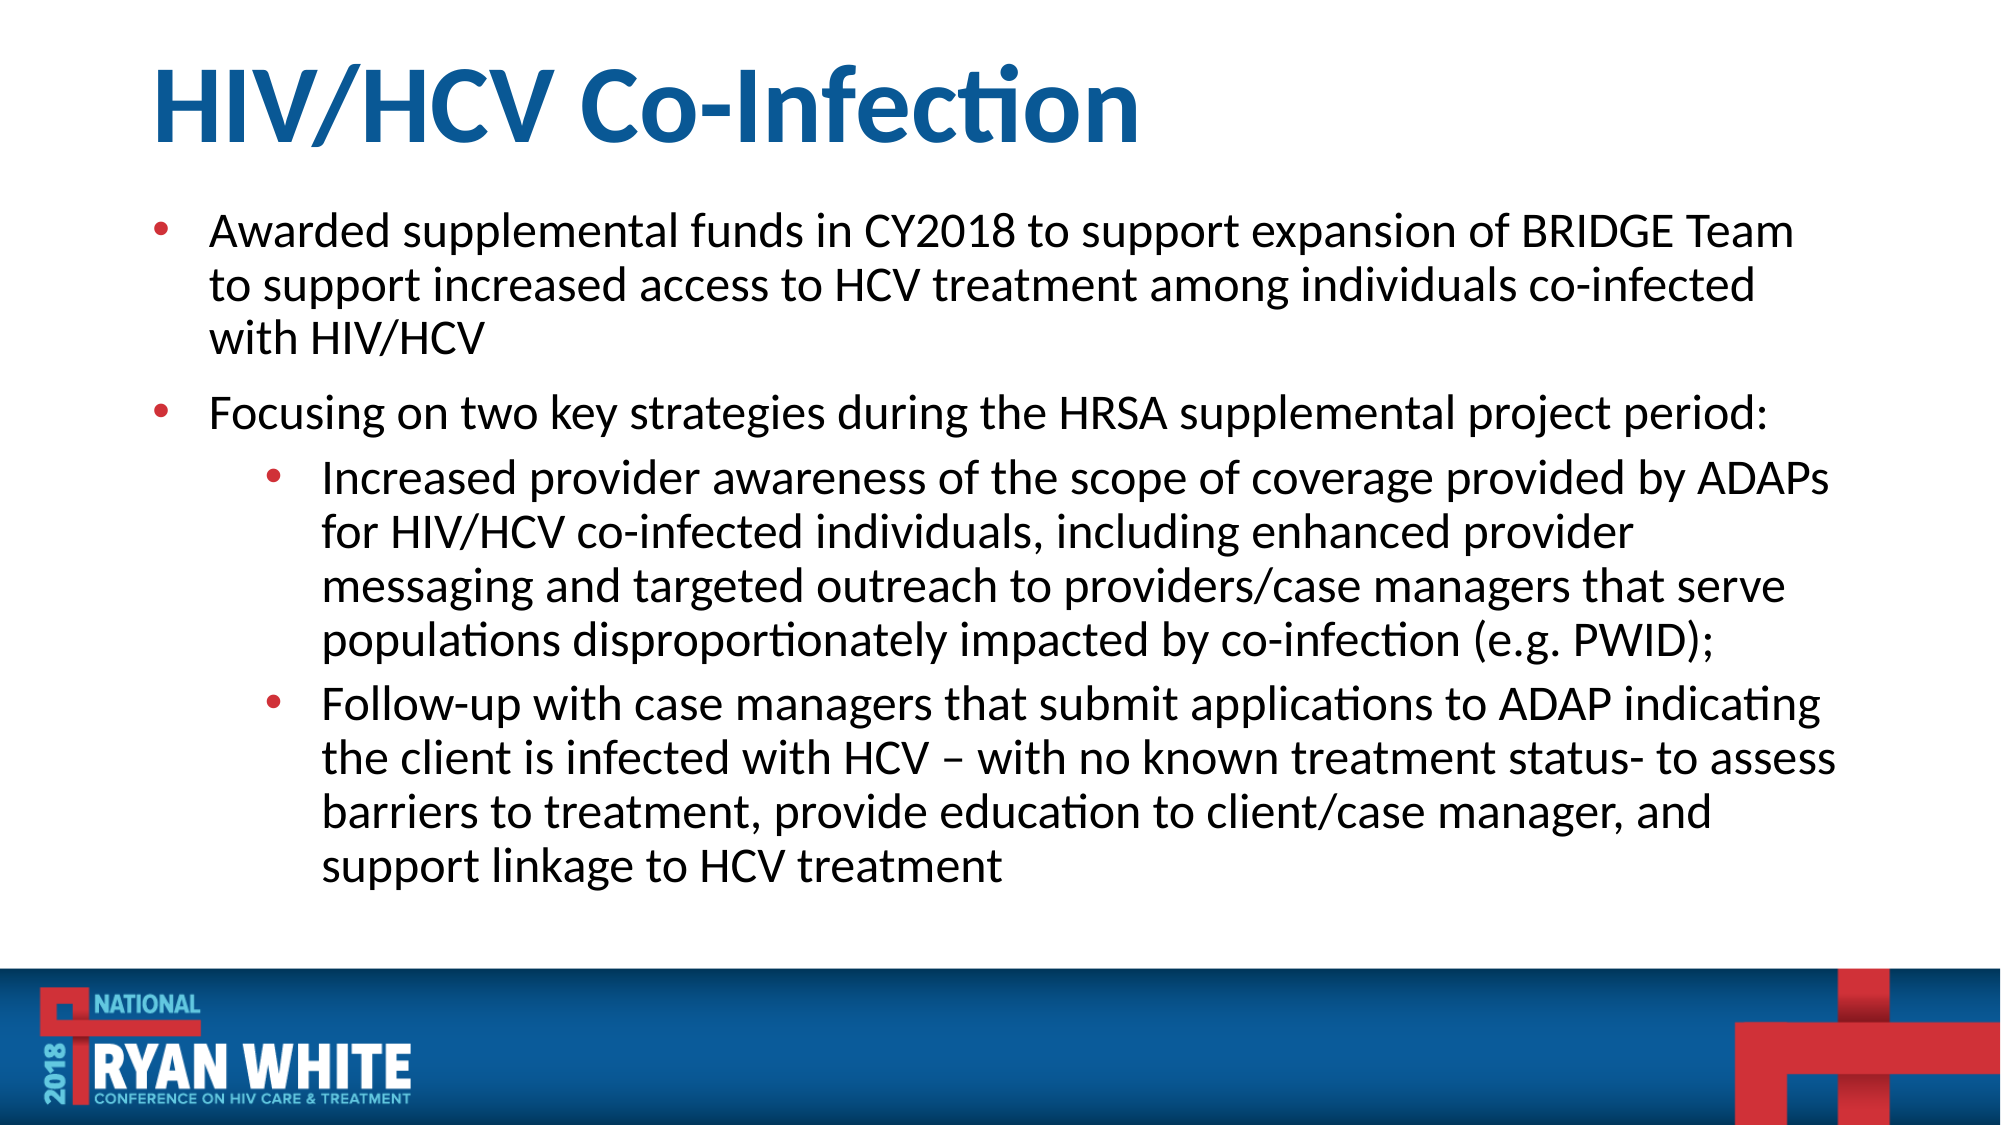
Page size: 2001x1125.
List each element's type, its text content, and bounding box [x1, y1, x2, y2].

title HIV/HCV Co-Infection [137, 38, 1863, 175]
picture [0, 0, 2001, 1125]
list Awarded supplemental funds in CY2018 to support expansion of BRIDGE Team to support increased access to HCV treatment among individuals co-infected with HIV/HCV Focusing on two key strategies during the HRSA supplemental project period: Increased provider awareness of the scope of coverage provided by ADAPs for HIV/HCV co-infected individuals, including enhanced provider messaging and targeted outreach to providers/case managers that serve populations disproportionately impacted by co-infection (e.g. PWID); Follow-up with case managers that submit applications to ADAP indicating the client is infected with HCV – with no known treatment status- to assess barriers to treatment, provide education to client/case manager, and support linkage to HCV treatment [137, 196, 1863, 927]
